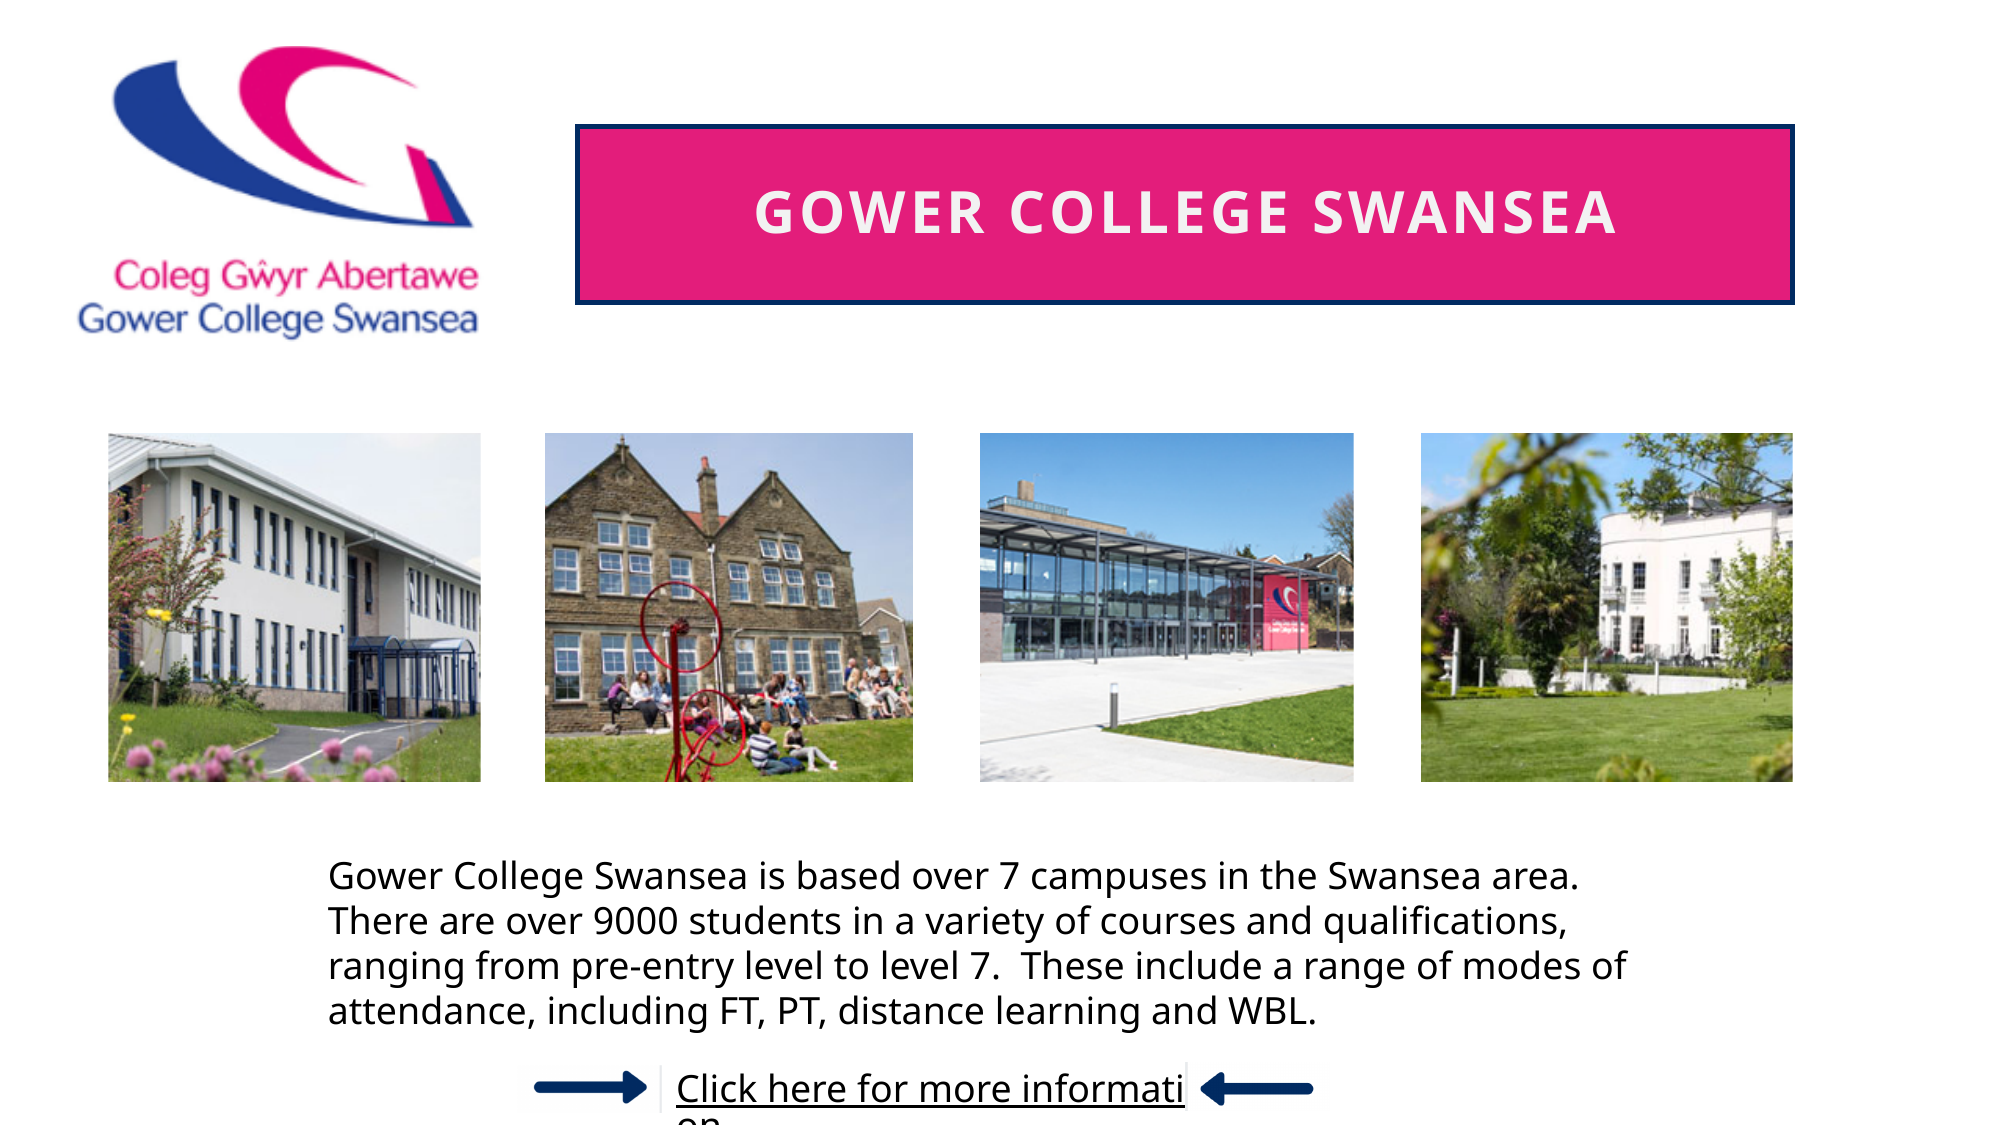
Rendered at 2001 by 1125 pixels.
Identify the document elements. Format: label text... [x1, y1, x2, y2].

title Gower College Swansea [575, 124, 1795, 305]
picture [517, 1064, 662, 1113]
text_box Gower College Swansea is based over 7 campuses in the Swansea area. There are over 9000 students in a variety of courses and qualifications, ranging from pre-entry level to level 7. These include a range of modes of attendance, including FT, PT, distance learning and WBL. [312, 844, 1648, 1040]
picture [107, 433, 481, 782]
picture [979, 433, 1354, 782]
text_box Click here for more information [661, 1057, 1203, 1125]
picture [1421, 433, 1793, 782]
picture [1185, 1062, 1330, 1111]
picture [544, 433, 913, 782]
picture [41, 46, 518, 343]
